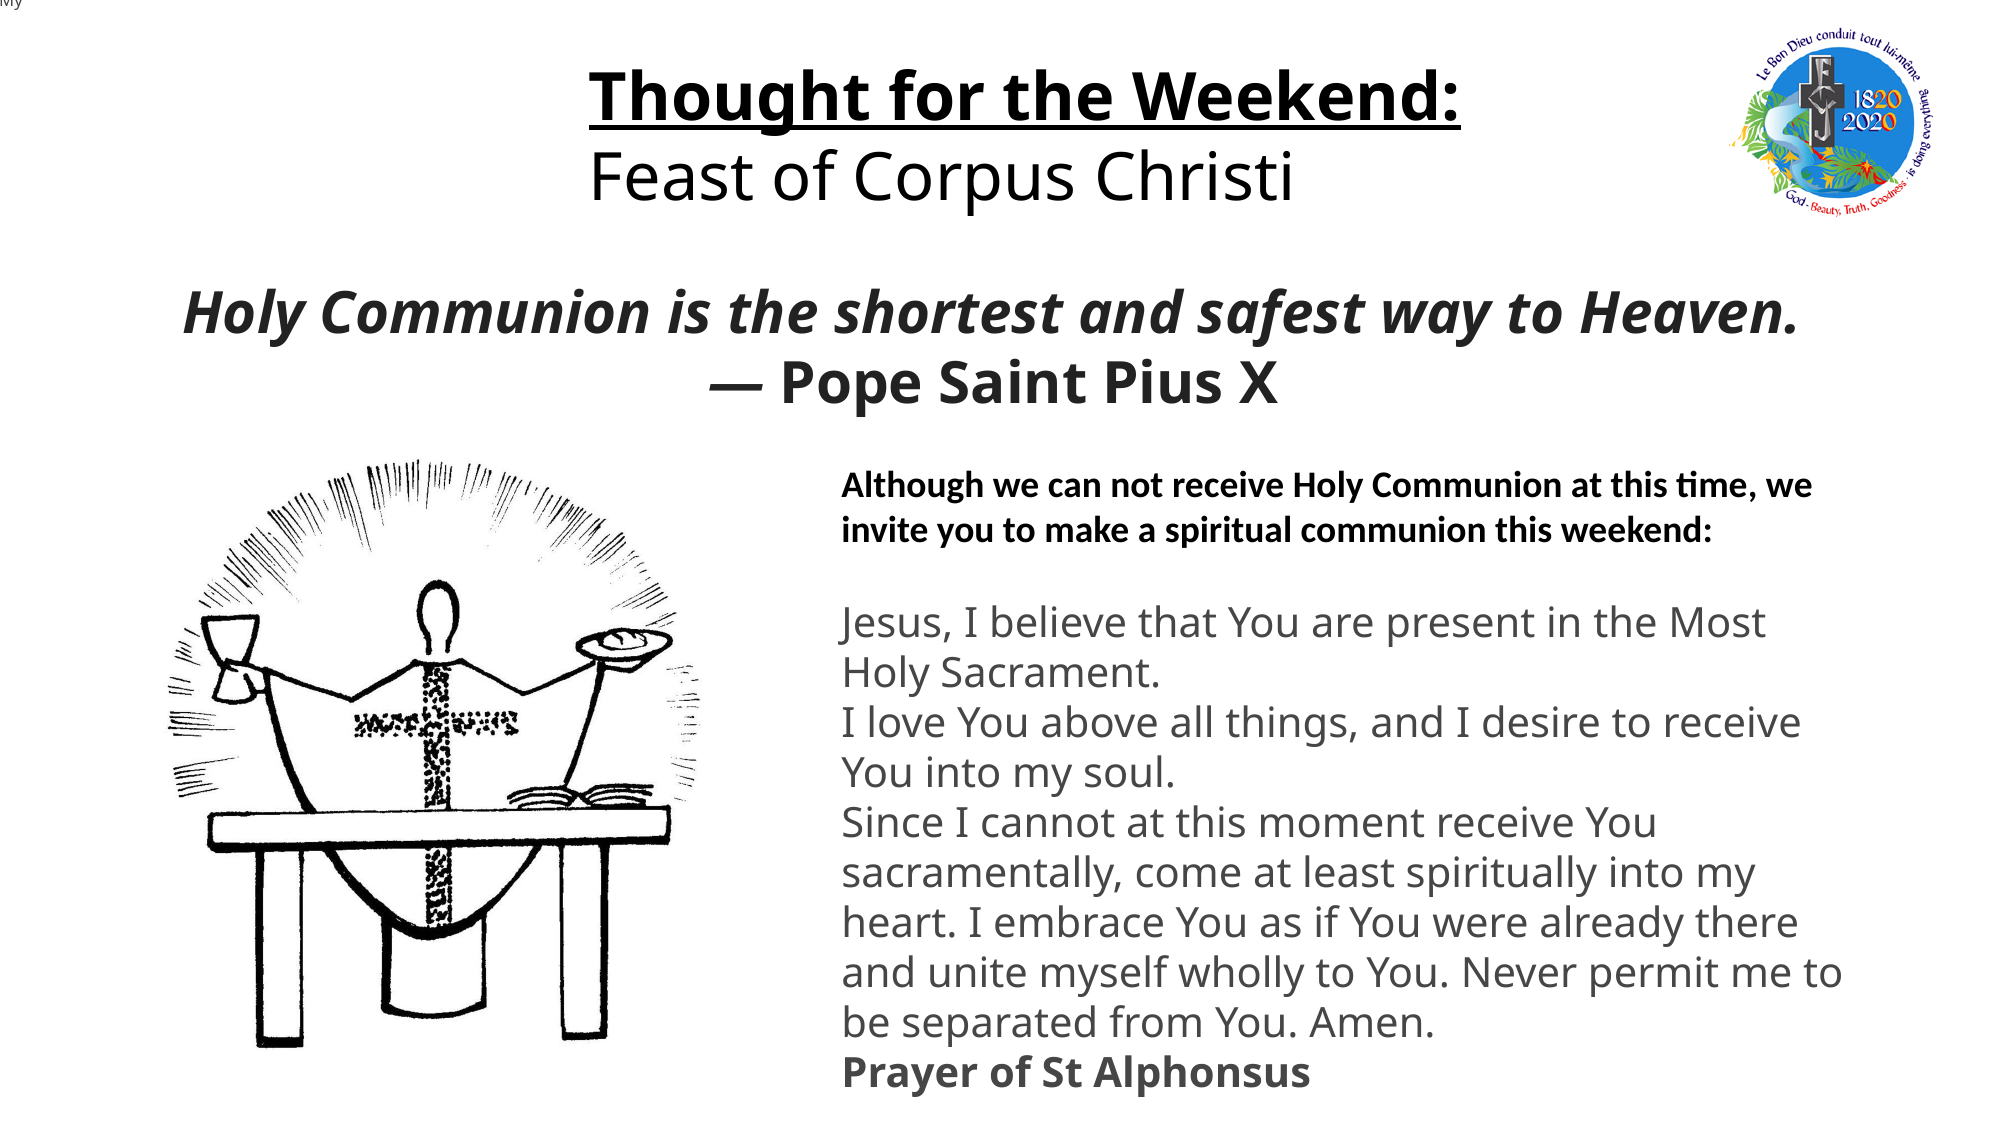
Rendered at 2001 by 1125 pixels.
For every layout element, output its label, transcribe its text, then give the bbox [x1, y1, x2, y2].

text_box Holy Communion is the shortest and safest way to Heaven. — Pope Saint Pius X [167, 267, 1833, 423]
text_box Although we can not receive Holy Communion at this time, we invite you to make a spiritual communion this weekend: Jesus, I believe that You are present in the Most Holy Sacrament. I love You above all things, and I desire to receive You into my soul. Since I cannot at this moment receive You sacramentally, come at least spiritually into my heart. I embrace You as if You were already there and unite myself wholly to You. Never permit me to be separated from You. Amen. Prayer of St Alphonsus [826, 452, 1877, 1125]
picture [159, 452, 709, 1055]
picture [1729, 26, 1952, 223]
text_box My [0, 0, 23, 10]
text_box Thought for the Weekend: Feast of Corpus Christi [573, 46, 1477, 266]
